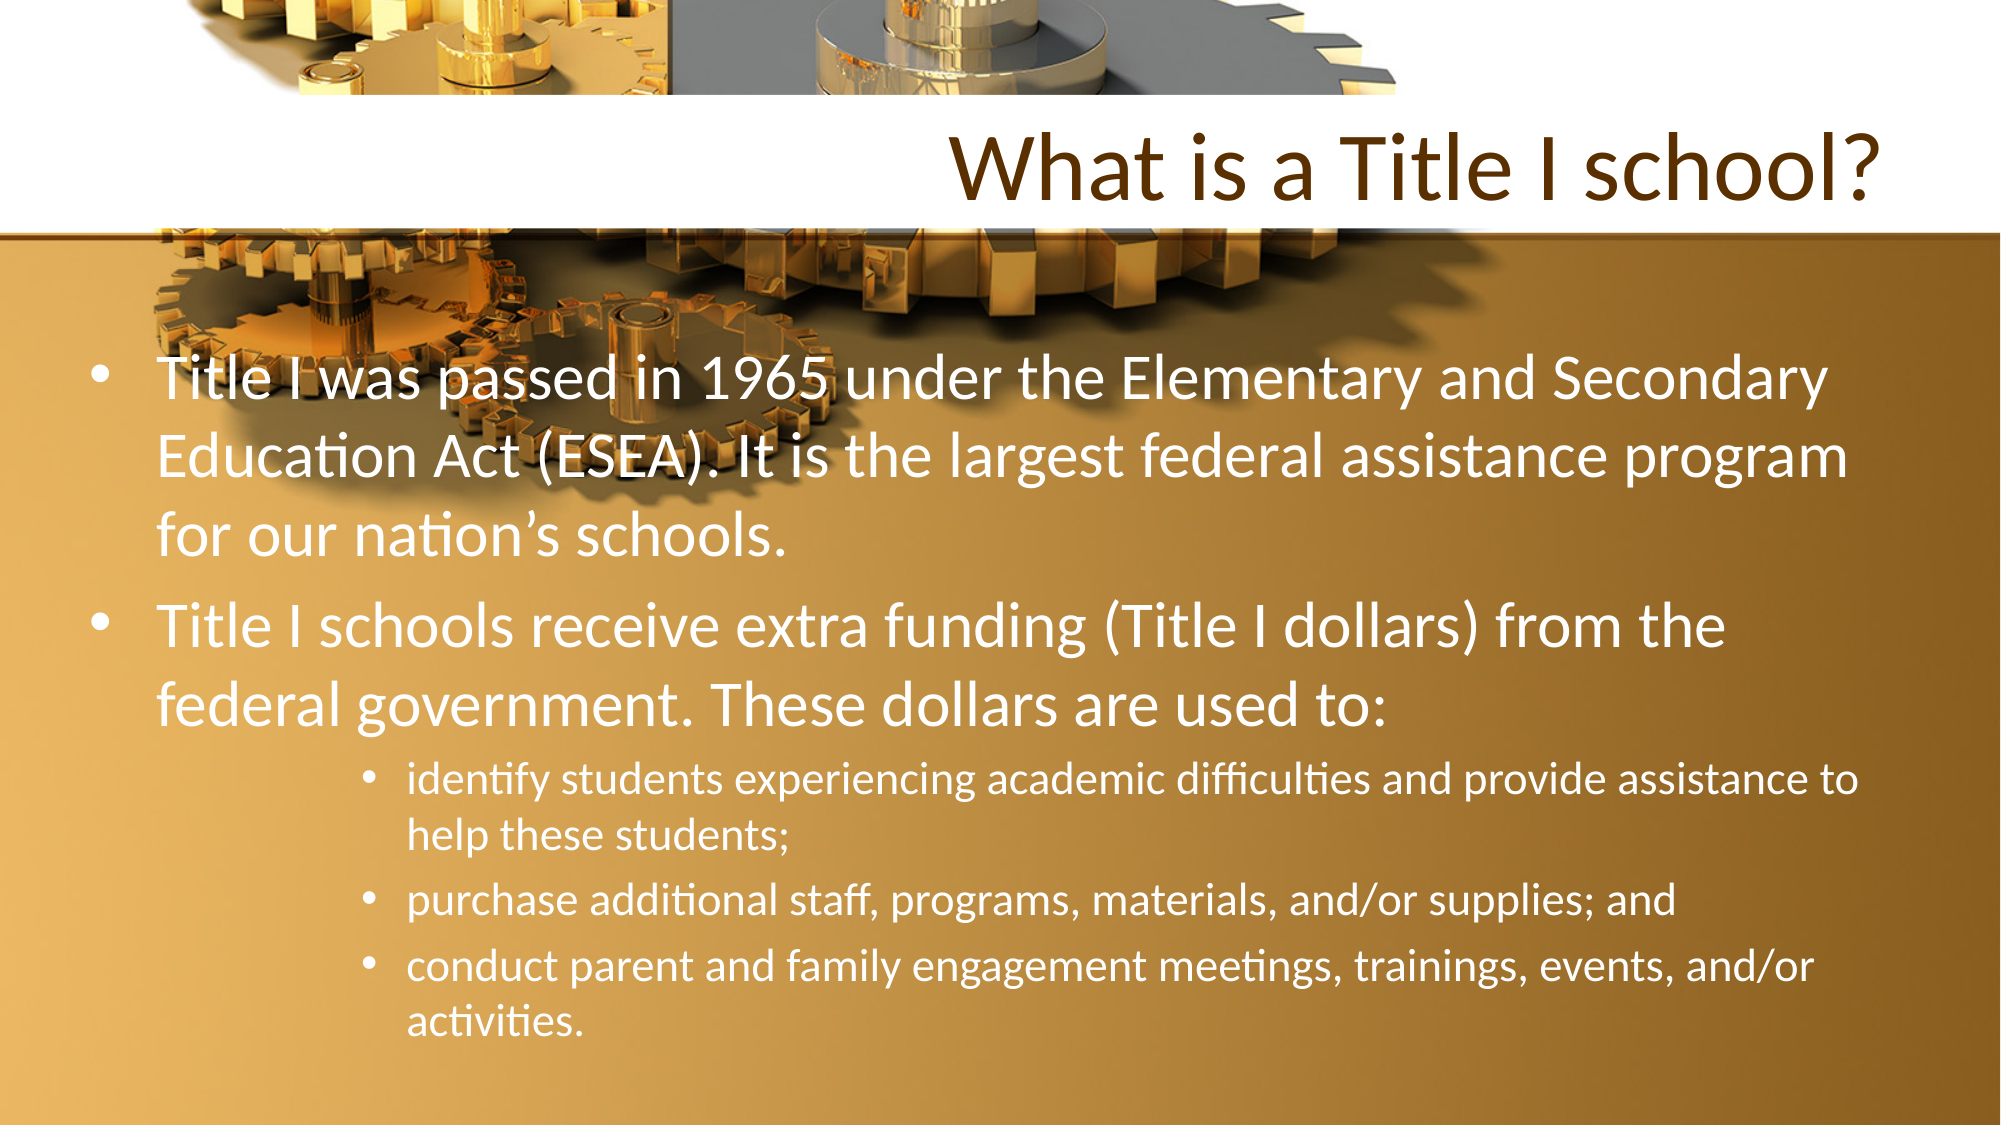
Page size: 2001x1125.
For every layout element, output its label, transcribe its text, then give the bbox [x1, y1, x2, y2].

title What is a Title I school? [98, 94, 1902, 229]
picture [0, 0, 2001, 1125]
list Title I was passed in 1965 under the Elementary and Secondary Education Act (ESEA). It is the largest federal assistance program for our nation’s schools. Title I schools receive extra funding (Title I dollars) from the federal government. These dollars are used to: identify students experiencing academic difficulties and provide assistance to help these students; purchase additional staff, programs, materials, and/or supplies; and conduct parent and family engagement meetings, trainings, events, and/or activities. [73, 326, 1878, 1062]
